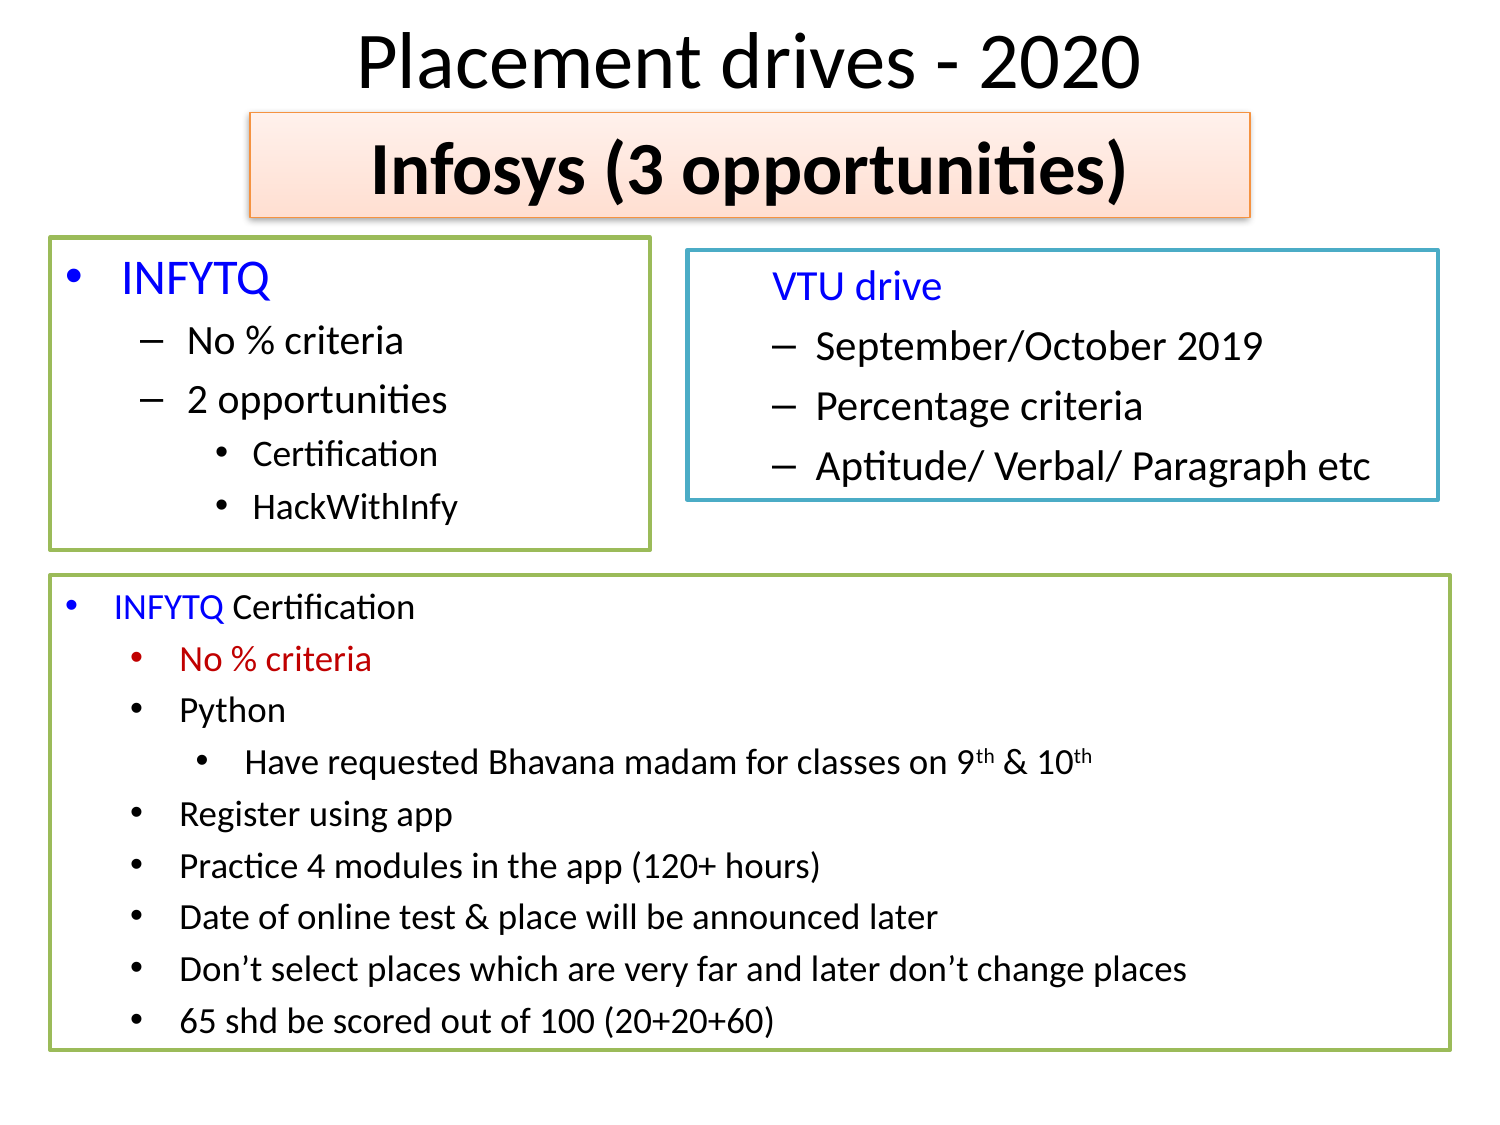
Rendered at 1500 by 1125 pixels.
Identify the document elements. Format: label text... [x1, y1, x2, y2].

list Infosys (3 opportunities) [249, 113, 1251, 218]
text_box VTU drive September/October 2019 Percentage criteria Aptitude/ Verbal/ Paragraph etc [685, 248, 1440, 502]
list INFYTQ No % criteria 2 opportunities Certification HackWithInfy [48, 235, 652, 552]
text_box INFYTQ Certification No % criteria Python Have requested Bhavana madam for classes on 9th & 10th Register using app Practice 4 modules in the app (120+ hours) Date of online test & place will be announced later Don’t select places which are very far and later don’t change places 65 shd be scored out of 100 (20+20+60) [48, 573, 1452, 1052]
title Placement drives - 2020 [75, 0, 1425, 113]
